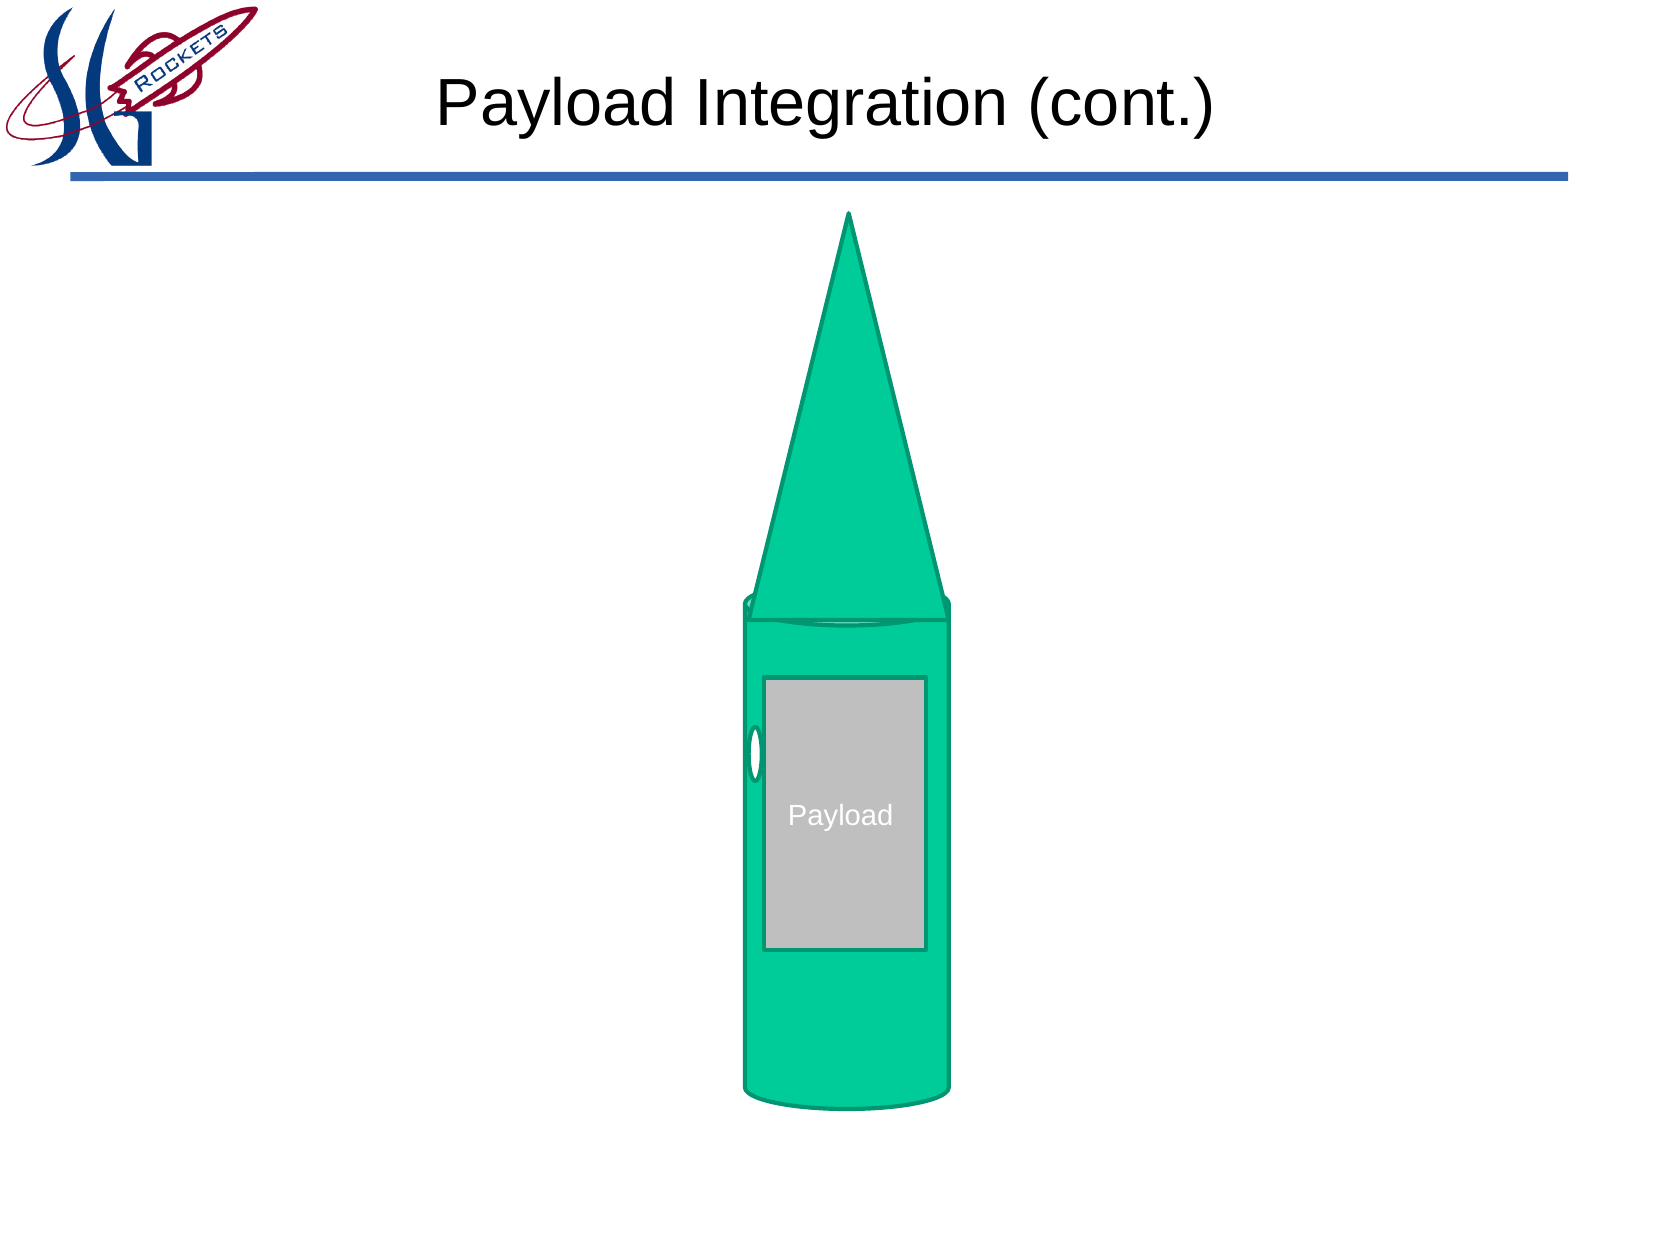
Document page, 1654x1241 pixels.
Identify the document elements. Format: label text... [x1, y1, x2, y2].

text_box Payload [762, 675, 928, 952]
title Payload Integration (cont.) [82, 49, 1570, 157]
picture [0, 0, 260, 169]
text_box [746, 724, 764, 783]
text_box [746, 211, 951, 623]
text_box [742, 593, 951, 1112]
